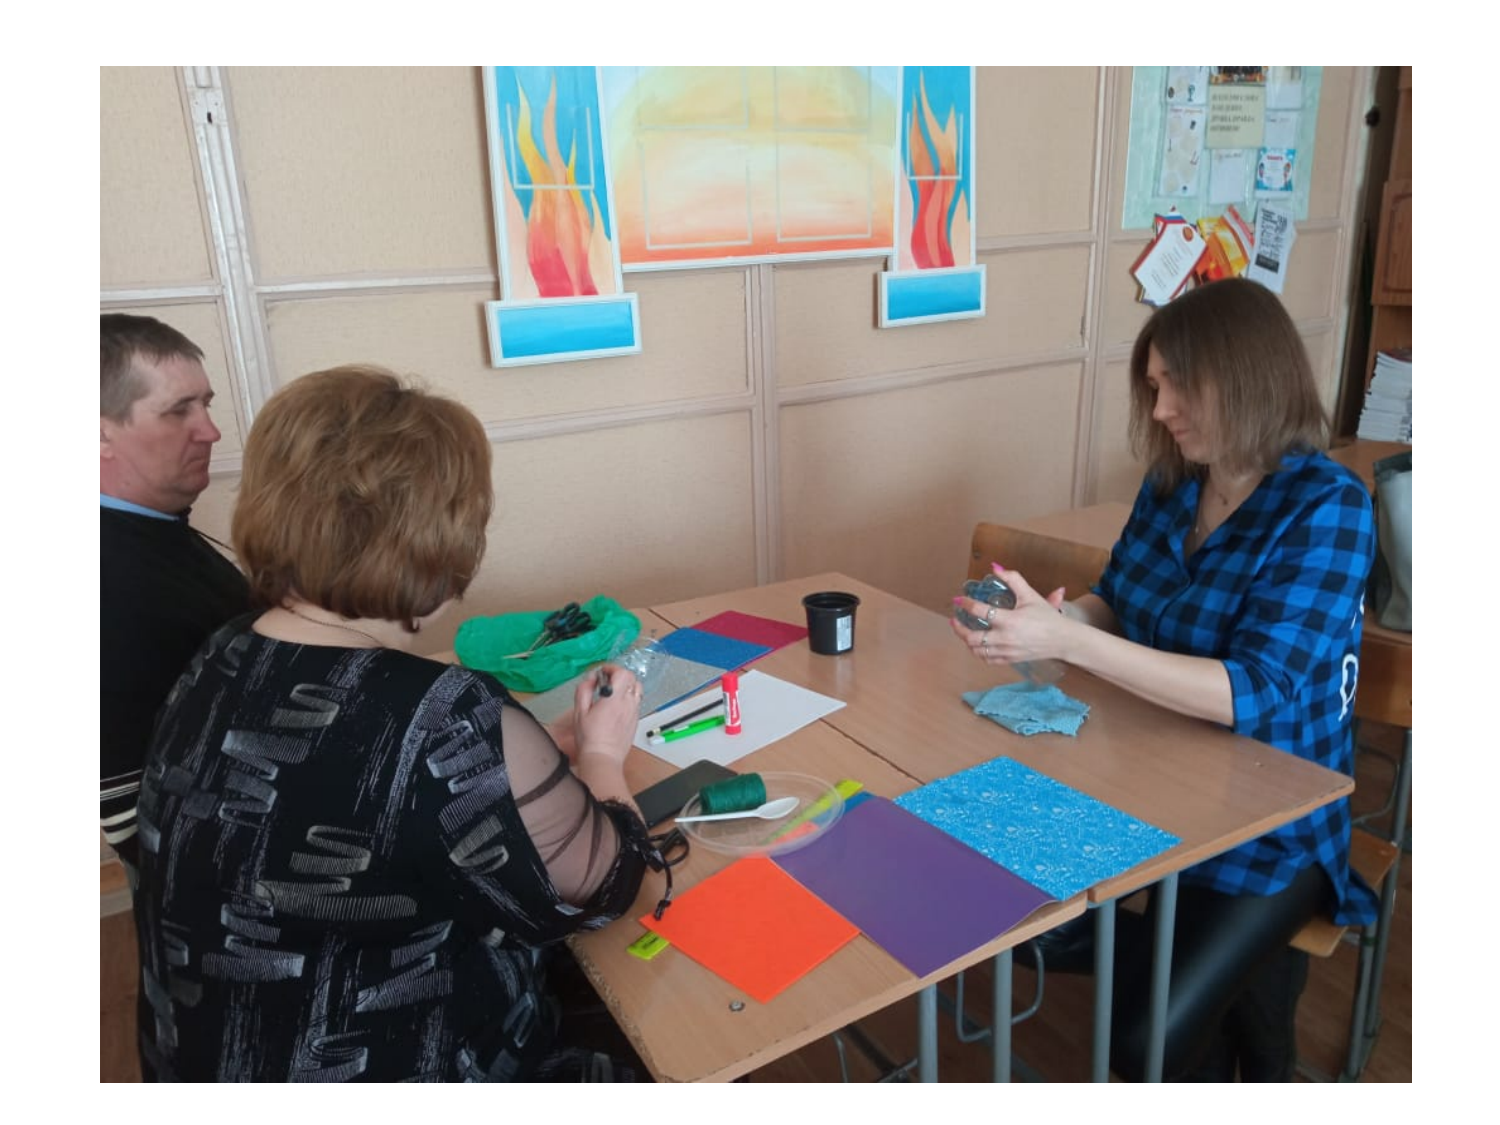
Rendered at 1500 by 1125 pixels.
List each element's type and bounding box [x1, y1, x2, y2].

list [100, 66, 1412, 1083]
